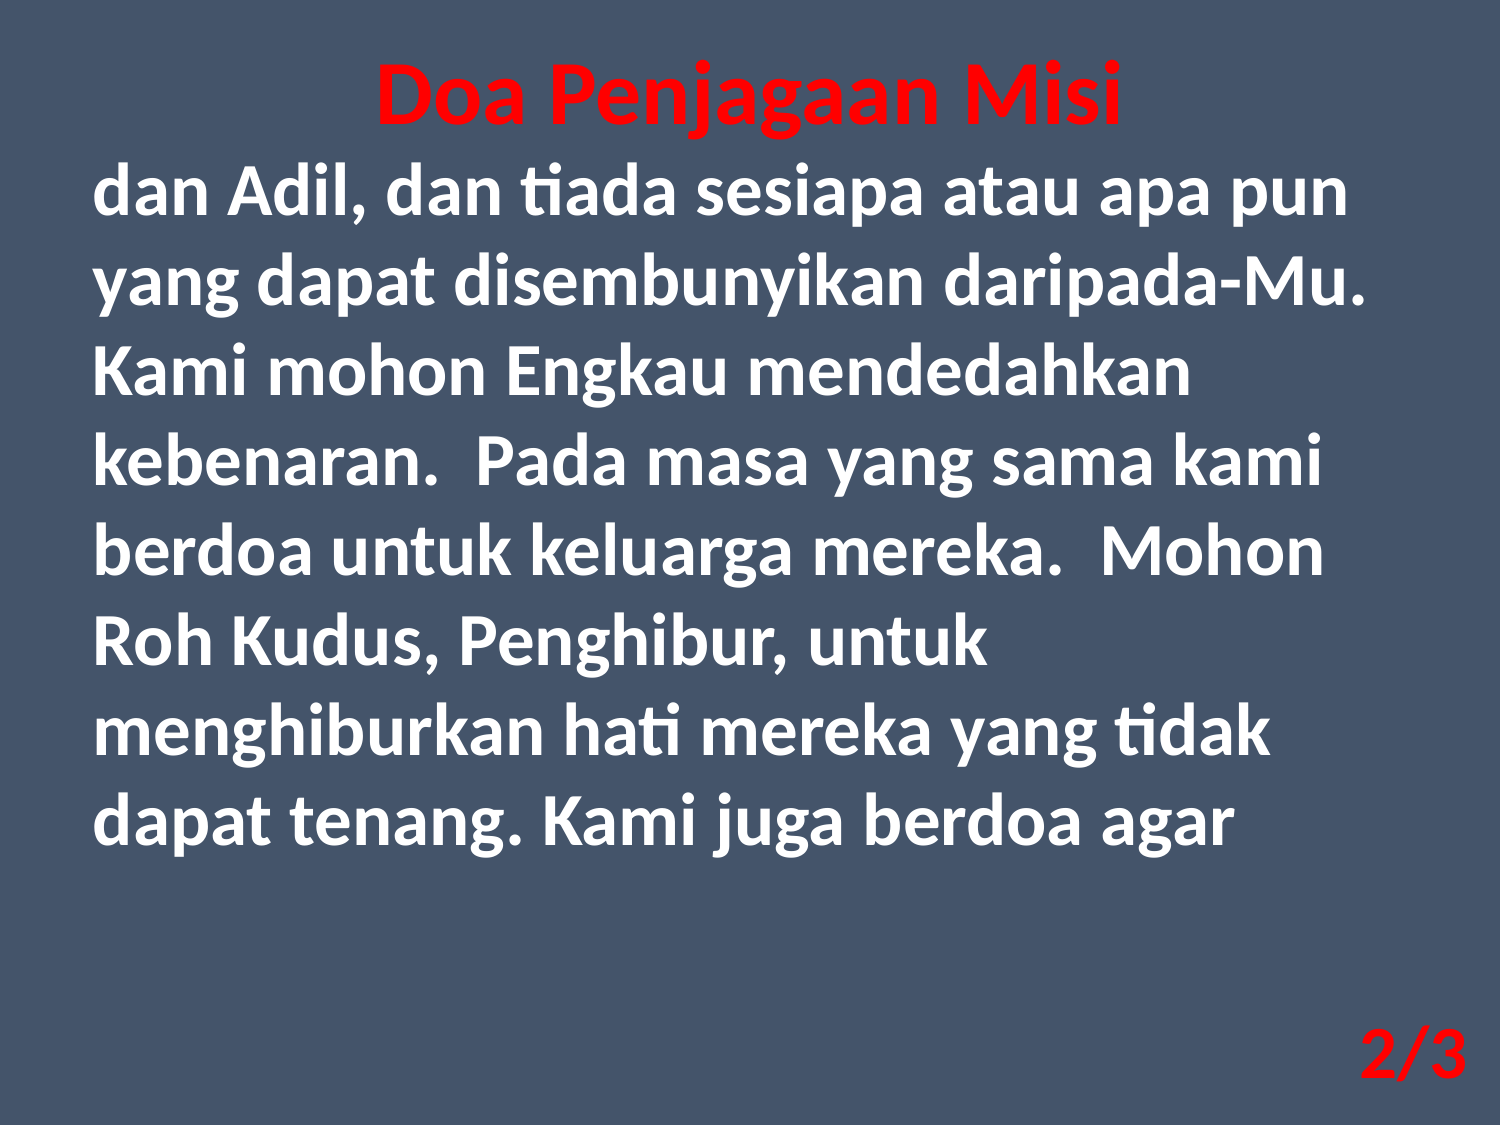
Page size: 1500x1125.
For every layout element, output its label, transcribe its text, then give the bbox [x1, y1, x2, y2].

text_box Doa Penjagaan Misi [0, 25, 1500, 151]
list dan Adil, dan tiada sesiapa atau apa pun yang dapat disembunyikan daripada-Mu. Kami mohon Engkau mendedahkan kebenaran. Pada masa yang sama kami berdoa untuk keluarga mereka. Mohon Roh Kudus, Penghibur, untuk menghiburkan hati mereka yang tidak dapat tenang. Kami juga berdoa agar [77, 151, 1421, 1125]
text_box 2/3 [1344, 996, 1500, 1102]
